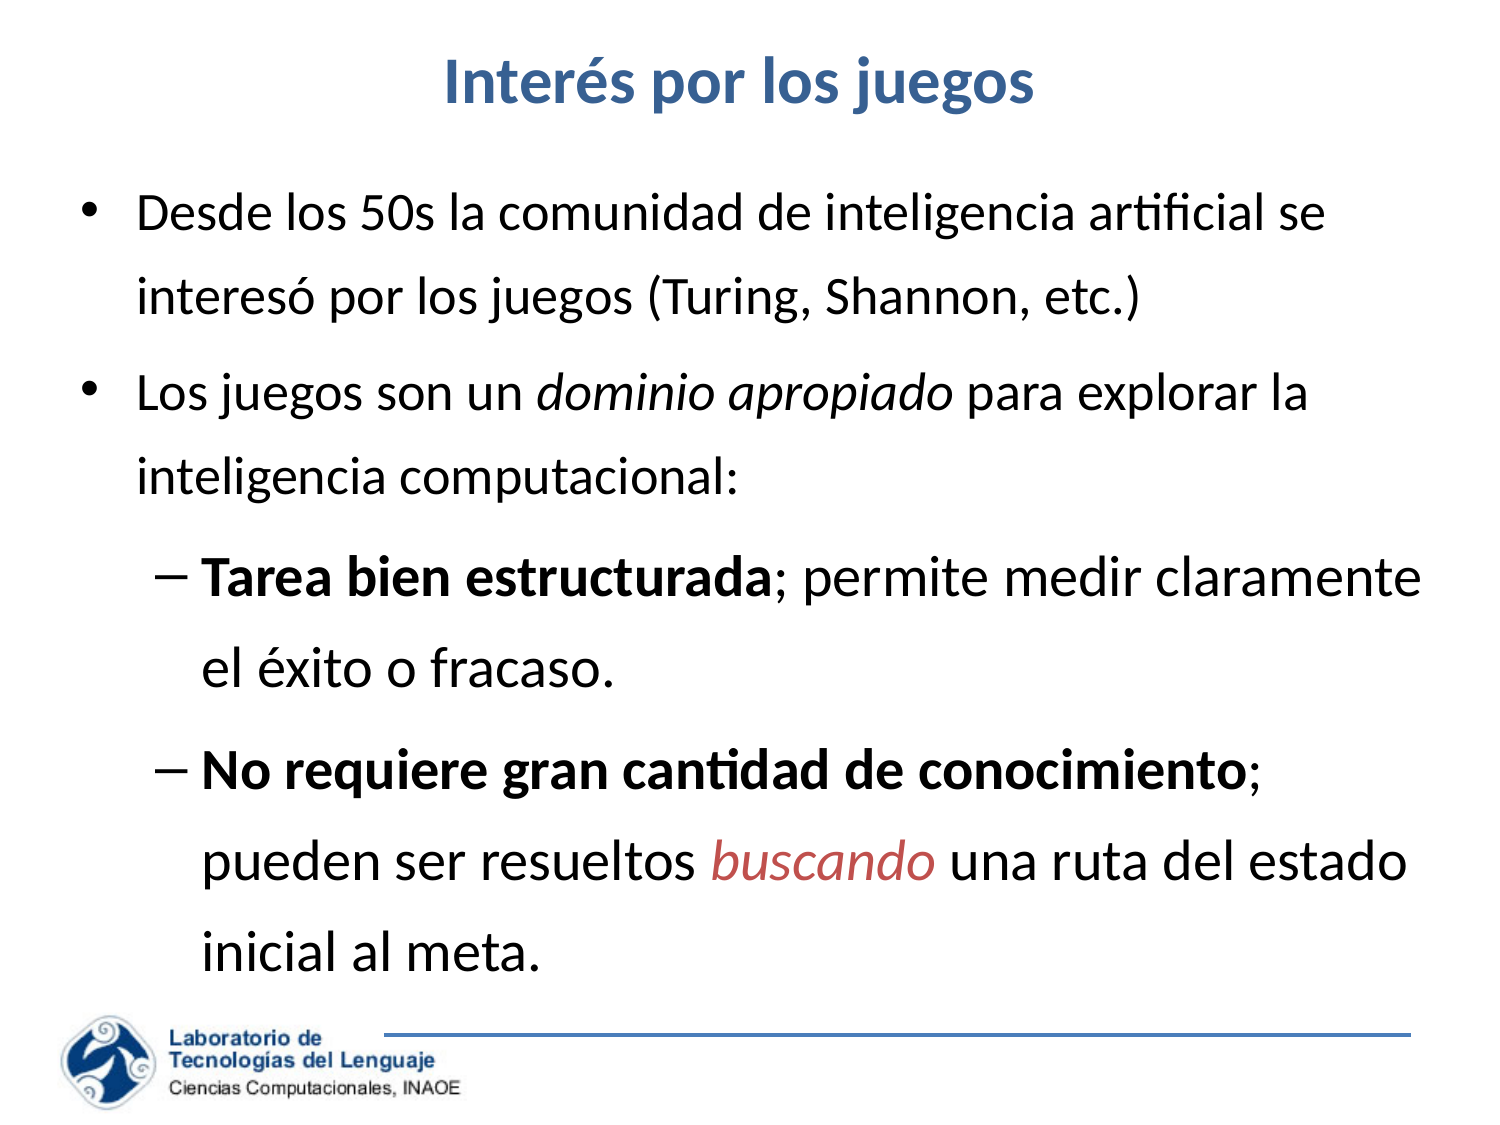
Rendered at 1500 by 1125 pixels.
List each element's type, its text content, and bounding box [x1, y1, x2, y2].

title Interés por los juegos [64, 19, 1415, 135]
list Desde los 50s la comunidad de inteligencia artificial se interesó por los juegos (Turing, Shannon, etc.) Los juegos son un dominio apropiado para explorar la inteligencia computacional: Tarea bien estructurada; permite medir claramente el éxito o fracaso. No requiere gran cantidad de conocimiento; pueden ser resueltos buscando una ruta del estado inicial al meta. [64, 149, 1459, 1049]
picture [53, 1011, 467, 1115]
